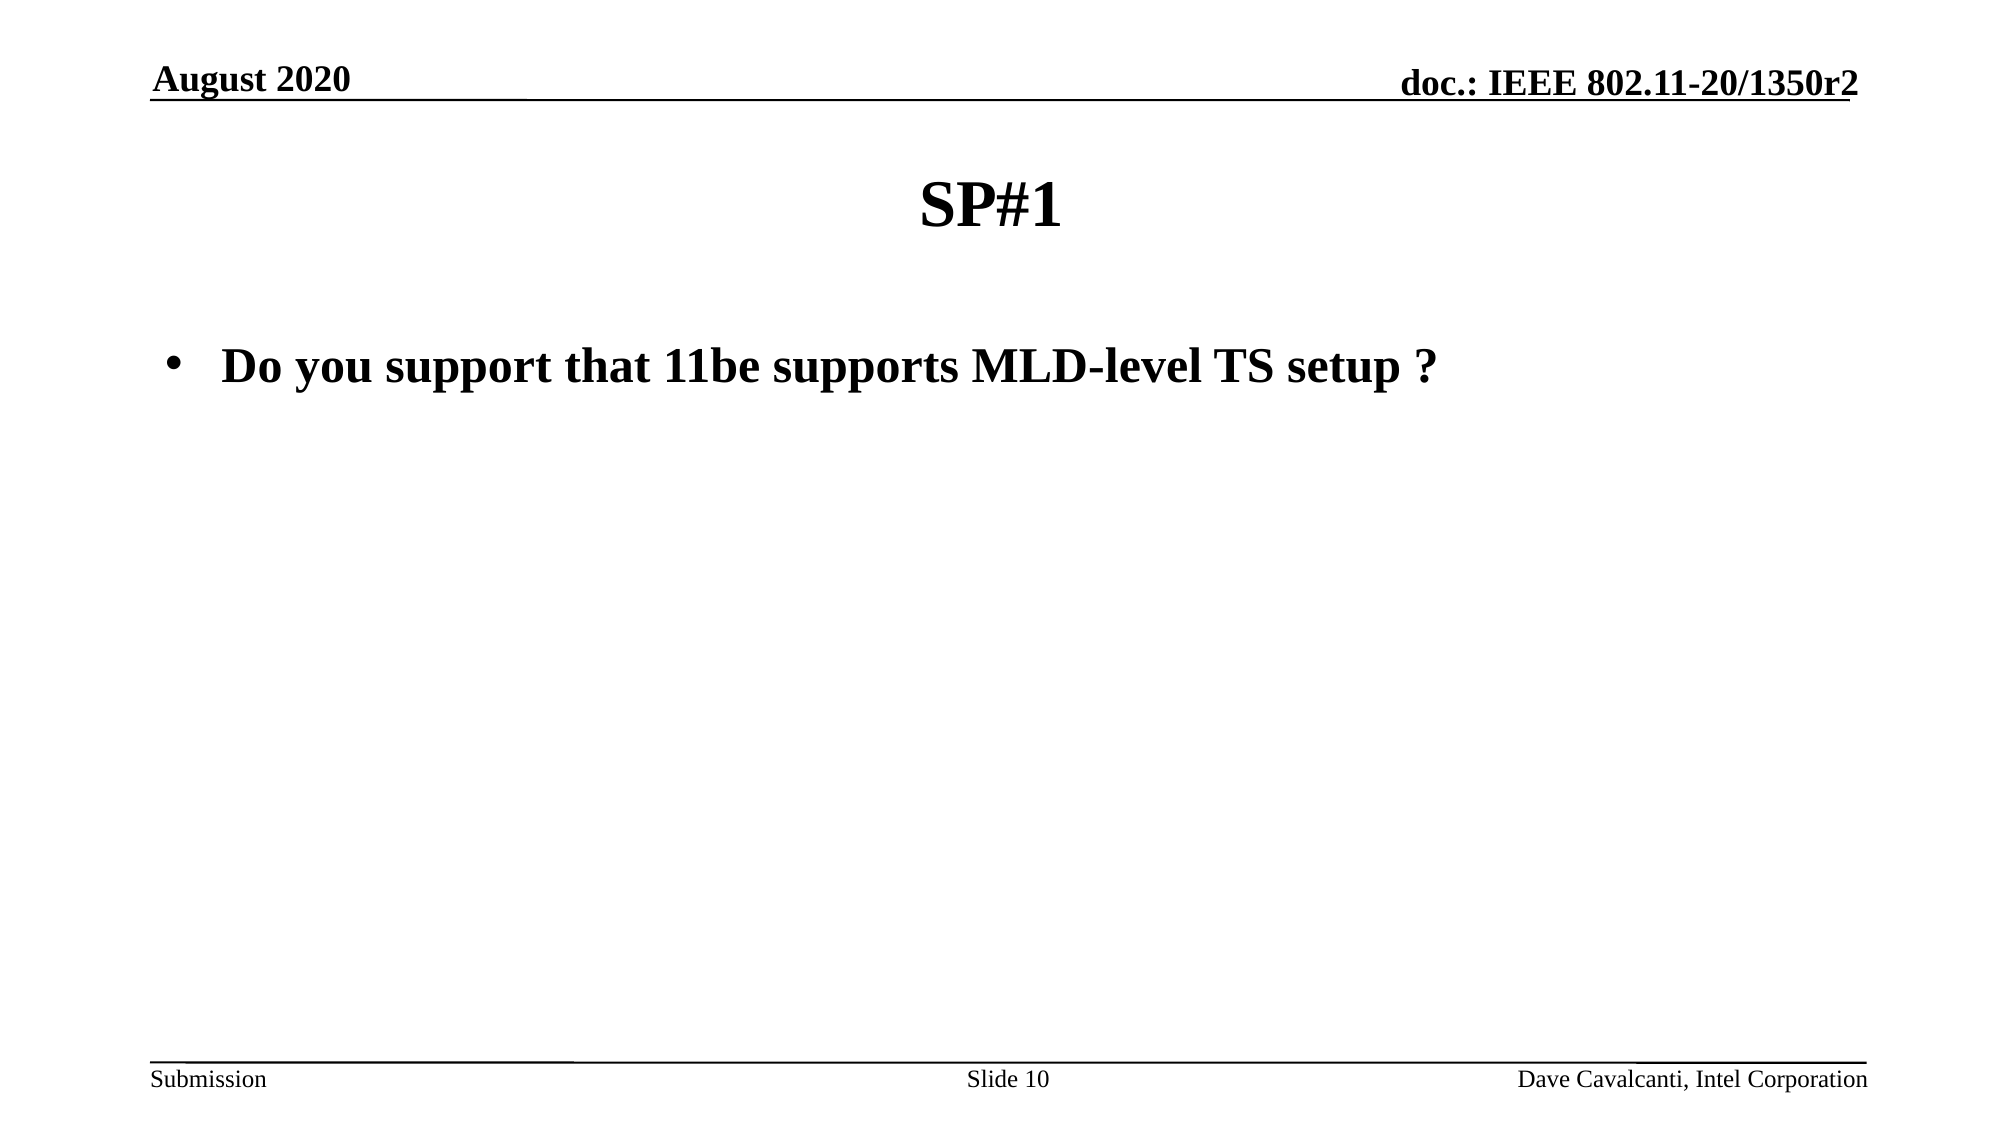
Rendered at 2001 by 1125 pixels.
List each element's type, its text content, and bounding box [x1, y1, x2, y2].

title SP#1 [149, 112, 1850, 288]
list Do you support that 11be supports MLD-level TS setup ? [149, 324, 1850, 1000]
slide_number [152, 54, 563, 100]
slide_number Slide 10 [950, 1061, 1067, 1123]
footer Dave Cavalcanti, Intel Corporation [1171, 1061, 1869, 1093]
